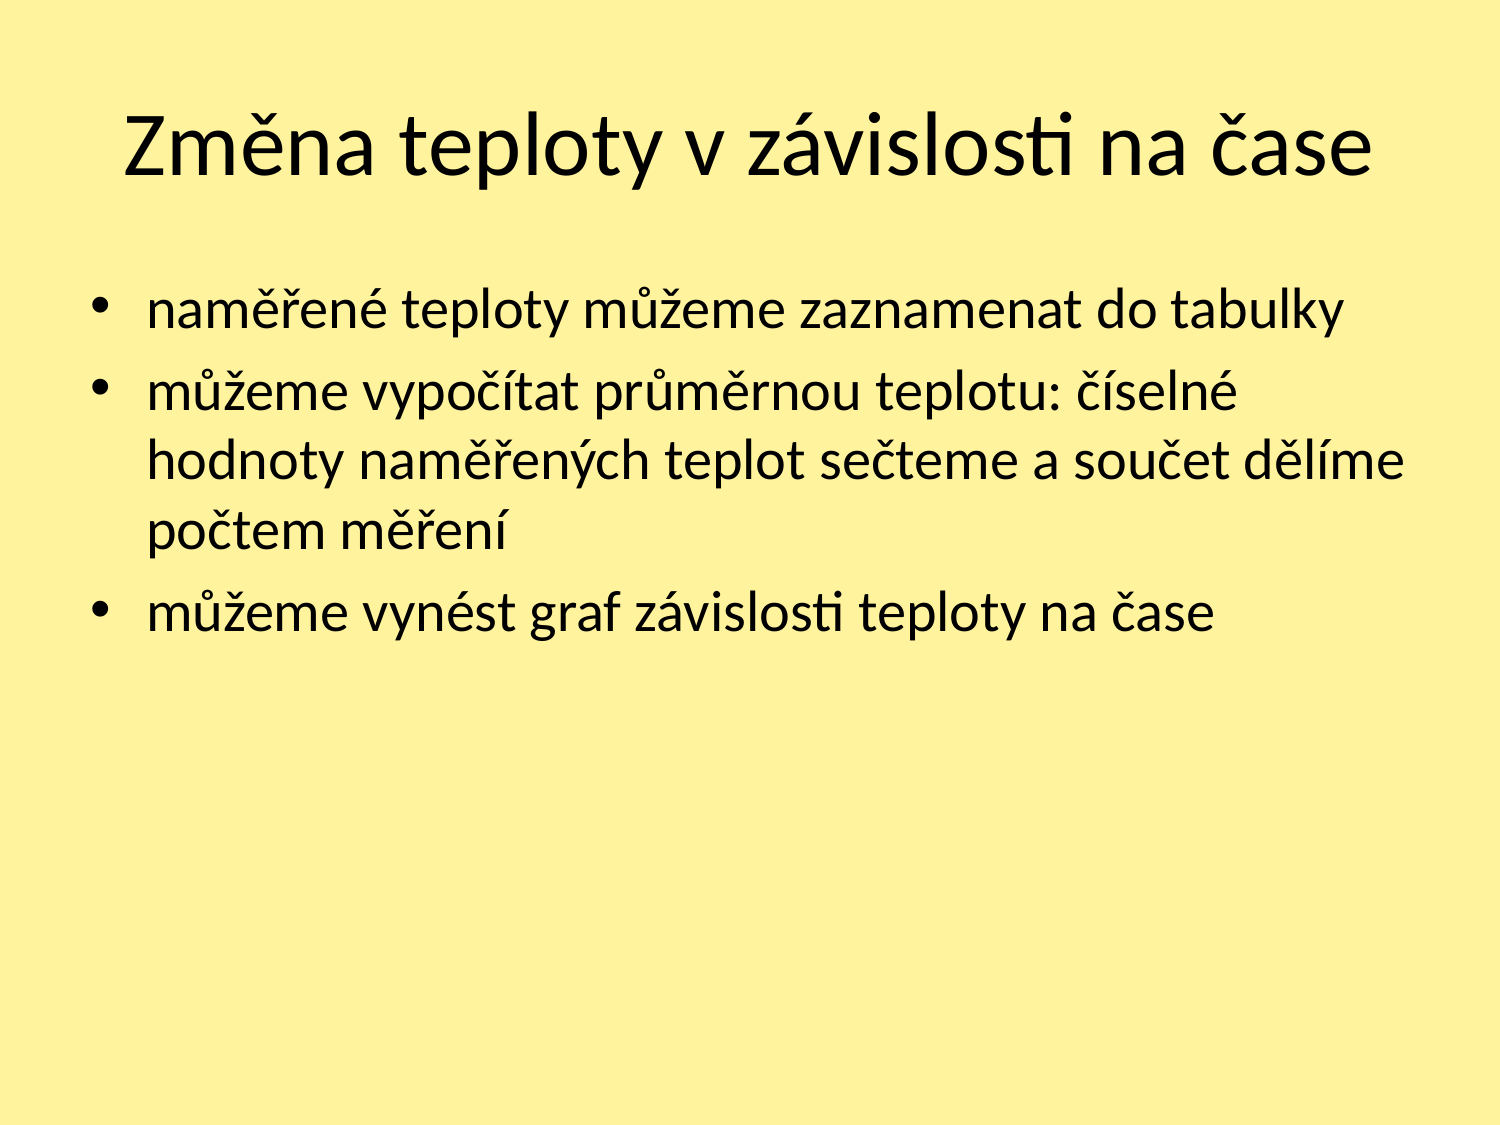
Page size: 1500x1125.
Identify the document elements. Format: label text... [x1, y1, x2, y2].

list naměřené teploty můžeme zaznamenat do tabulky můžeme vypočítat průměrnou teplotu: číselné hodnoty naměřených teplot sečteme a součet dělíme počtem měření můžeme vynést graf závislosti teploty na čase [75, 262, 1425, 1005]
title Změna teploty v závislosti na čase [75, 45, 1425, 233]
